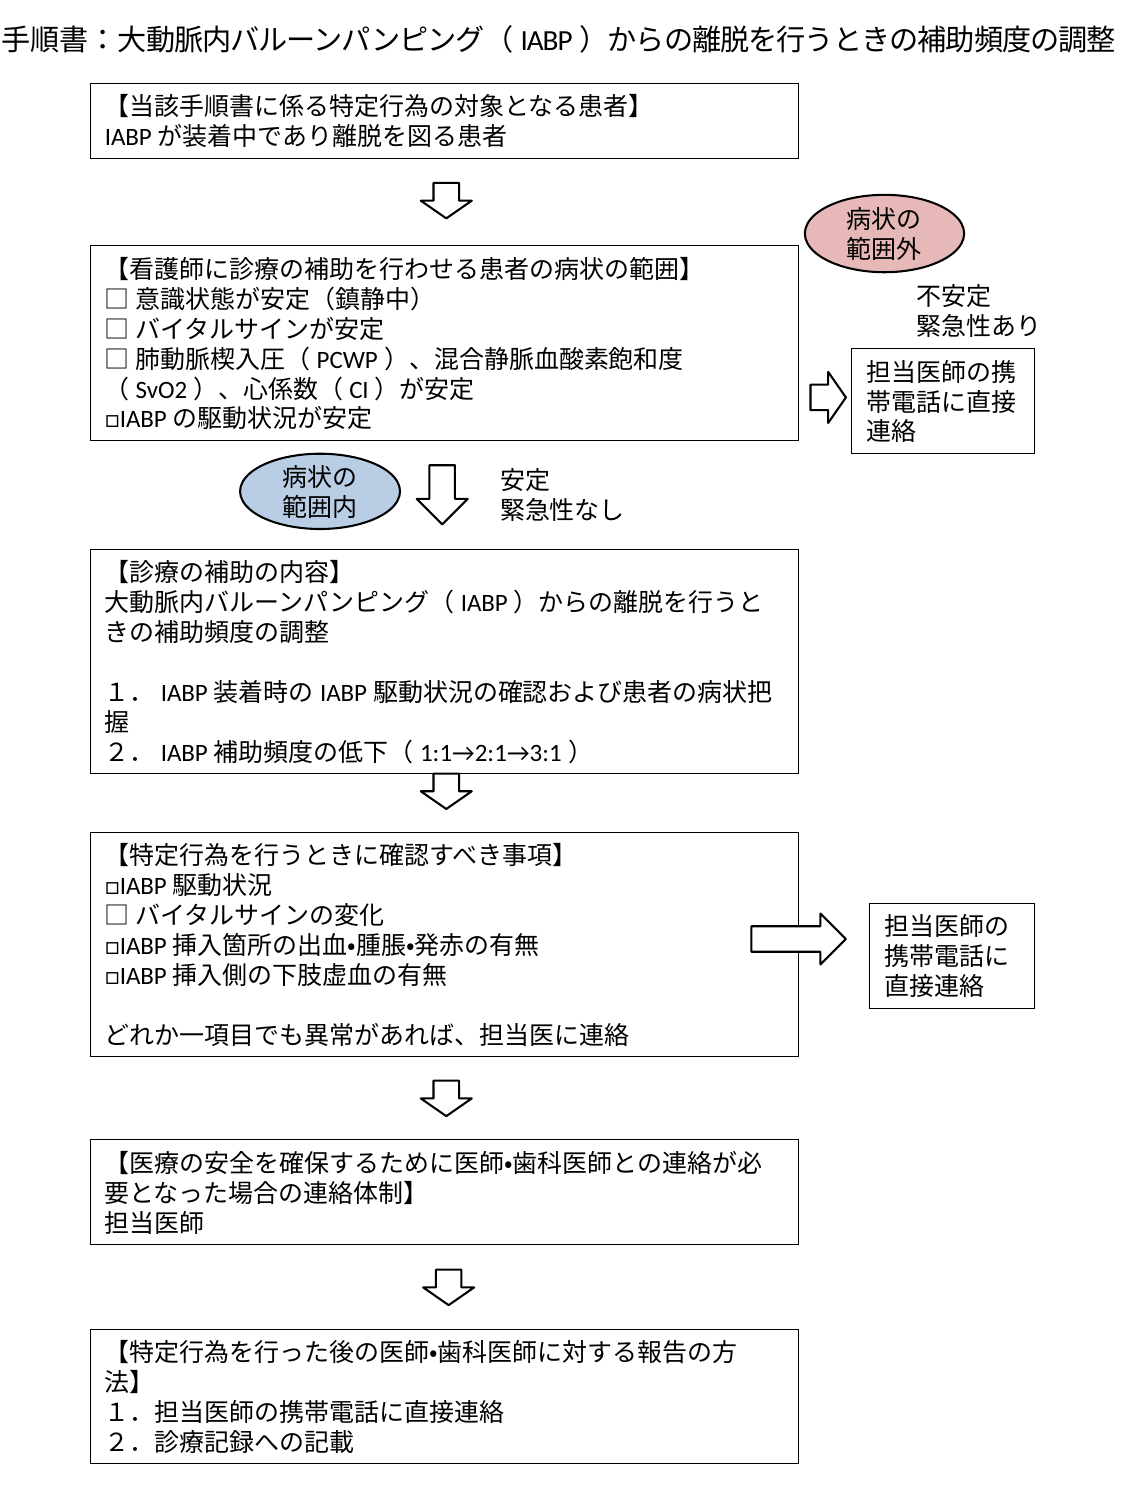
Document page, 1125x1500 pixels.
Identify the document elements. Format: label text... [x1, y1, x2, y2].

text_box 担当医師の携帯電話に直接連絡 [851, 348, 1035, 454]
text_box 【特定行為を行った後の医師・歯科医師に対する報告の方法】 １．担当医師の携帯電話に直接連絡 ２．診療記録への記載 [90, 1329, 799, 1464]
text_box 【医療の安全を確保するために医師・歯科医師との連絡が必要となった場合の連絡体制】 担当医師 [90, 1139, 799, 1245]
text_box 不安定 緊急性あり [902, 272, 1057, 348]
text_box [414, 463, 470, 527]
text_box 病状の 範囲外 [802, 192, 967, 275]
text_box 安定 緊急性なし [485, 456, 640, 532]
text_box [418, 771, 474, 811]
text_box [418, 1078, 474, 1118]
text_box 病状の 範囲内 [237, 451, 403, 532]
text_box 【看護師に診療の補助を行わせる患者の病状の範囲】 □意識状態が安定（鎮静中） □バイタルサインが安定 □肺動脈楔入圧（PCWP）、混合静脈血酸素飽和度（SvO2）、心係数（CI）が安定 □IABPの駆動状況が安定 [90, 245, 799, 441]
text_box [749, 911, 849, 967]
text_box [418, 180, 474, 221]
text_box 【当該手順書に係る特定行為の対象となる患者】 IABPが装着中であり離脱を図る患者 [90, 83, 799, 159]
text_box [421, 1267, 477, 1307]
text_box [808, 369, 848, 425]
text_box 担当医師の携帯電話に直接連絡 [869, 903, 1035, 1009]
text_box 【診療の補助の内容】 大動脈内バルーンパンピング（IABP）からの離脱を行うときの補助頻度の調整 １．IABP装着時のIABP駆動状況の確認および患者の病状把握 ２．IABP補助頻度の低下（1:1→2:1→3:1） [90, 549, 799, 774]
text_box 手順書：大動脈内バルーンパンピング（IABP）からの離脱を行うときの補助頻度の調整 [0, 14, 1125, 65]
text_box 【特定行為を行うときに確認すべき事項】 □IABP駆動状況 □バイタルサインの変化 □IABP挿入箇所の出血・腫脹・発赤の有無 □IABP挿入側の下肢虚血の有無 どれか一項目でも異常があれば、担当医に連絡 [90, 832, 799, 1057]
